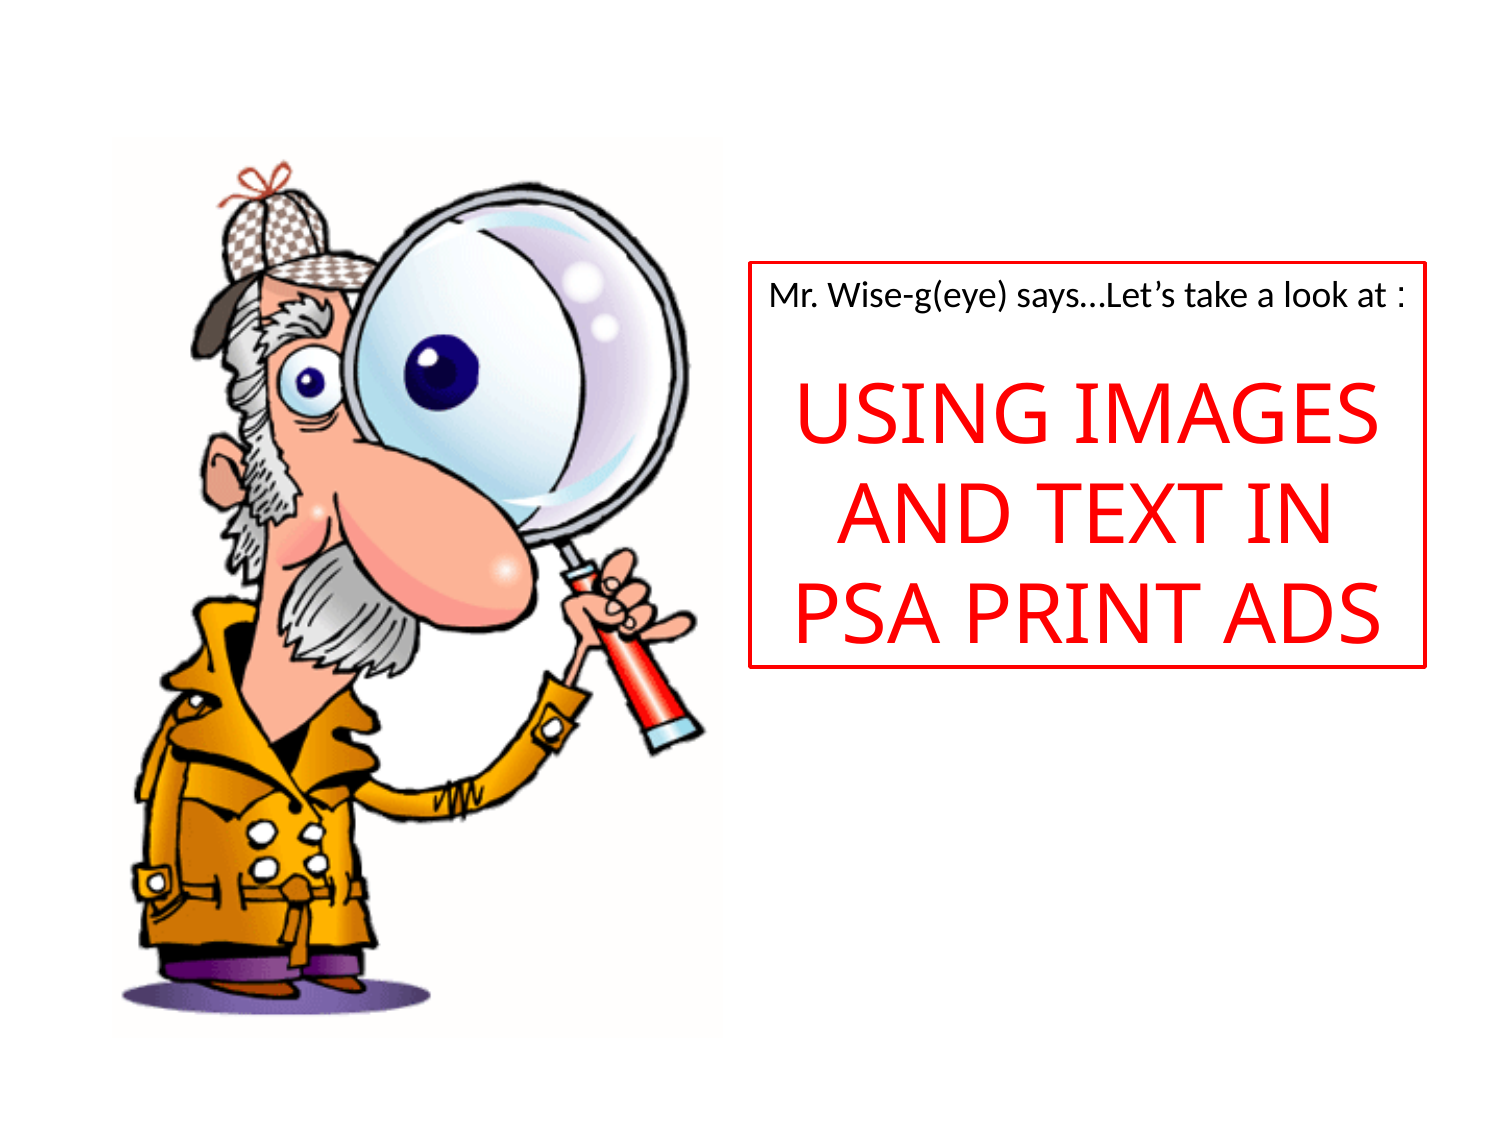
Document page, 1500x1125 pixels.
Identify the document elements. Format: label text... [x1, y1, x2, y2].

picture [112, 137, 724, 1038]
text_box Mr. Wise-g(eye) says…Let’s take a look at : USING IMAGES AND TEXT IN PSA PRINT ADS [749, 262, 1425, 668]
